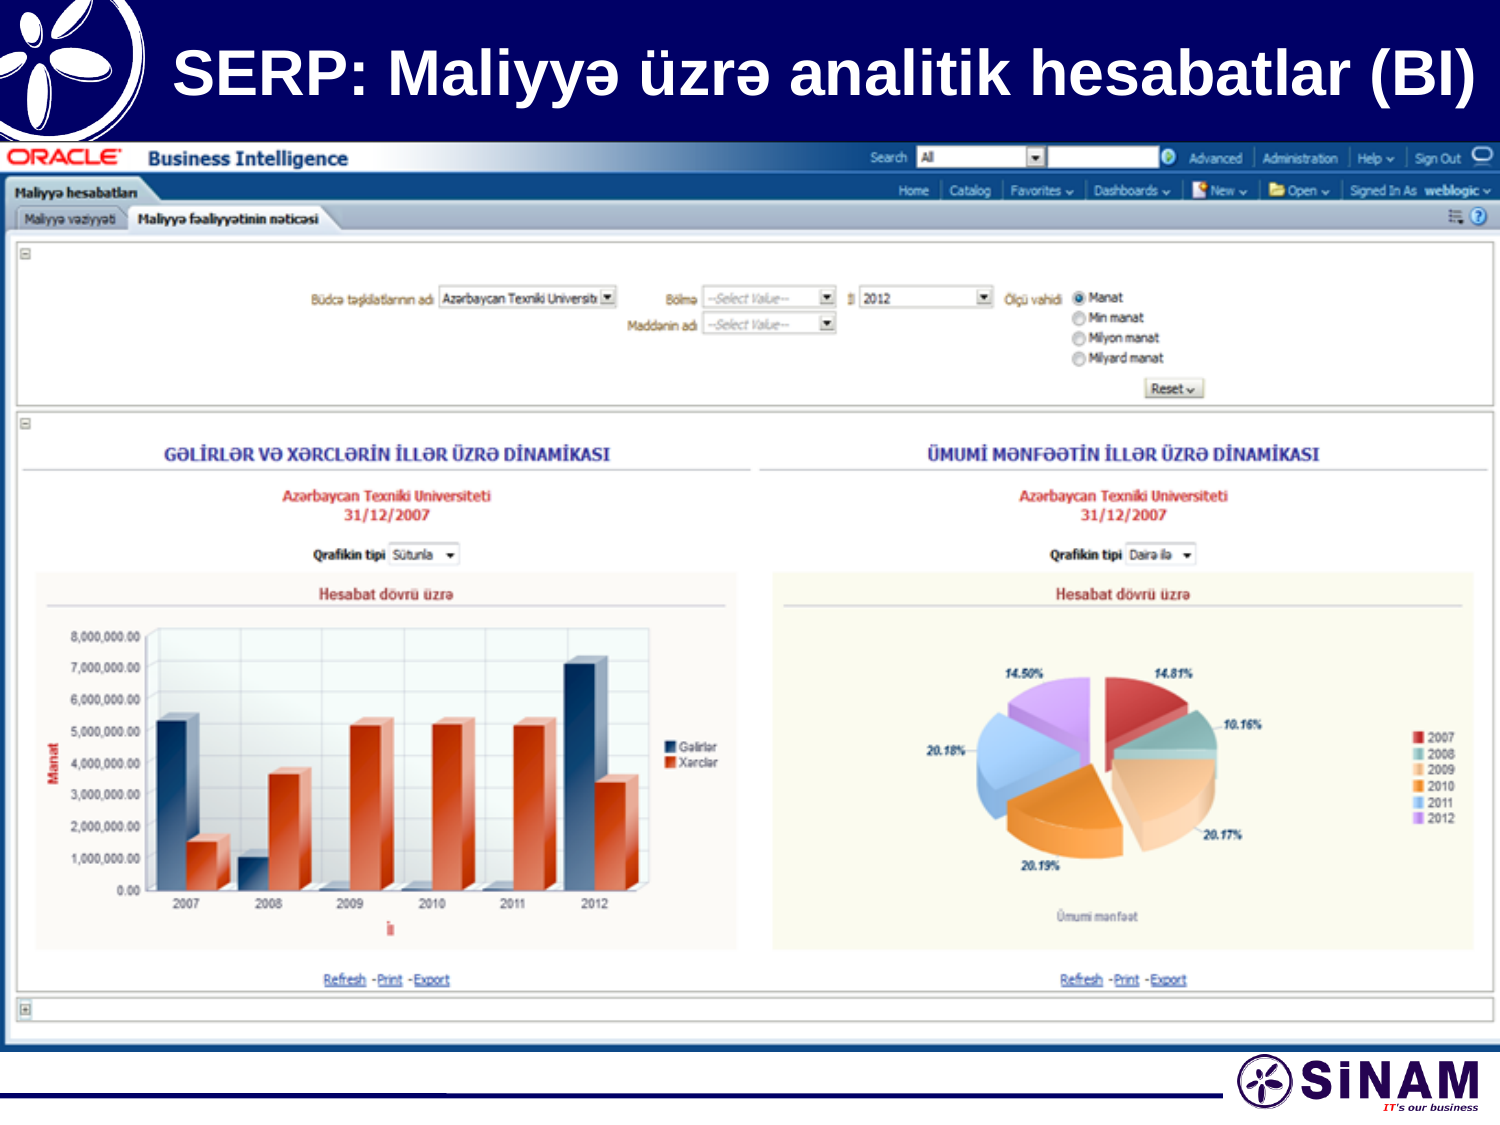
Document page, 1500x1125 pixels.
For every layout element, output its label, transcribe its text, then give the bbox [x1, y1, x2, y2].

picture [1237, 1054, 1478, 1111]
picture [0, 0, 1500, 1053]
title SERP: Maliyyə üzrə analitik hesabatlar (BI) [157, 7, 1500, 133]
